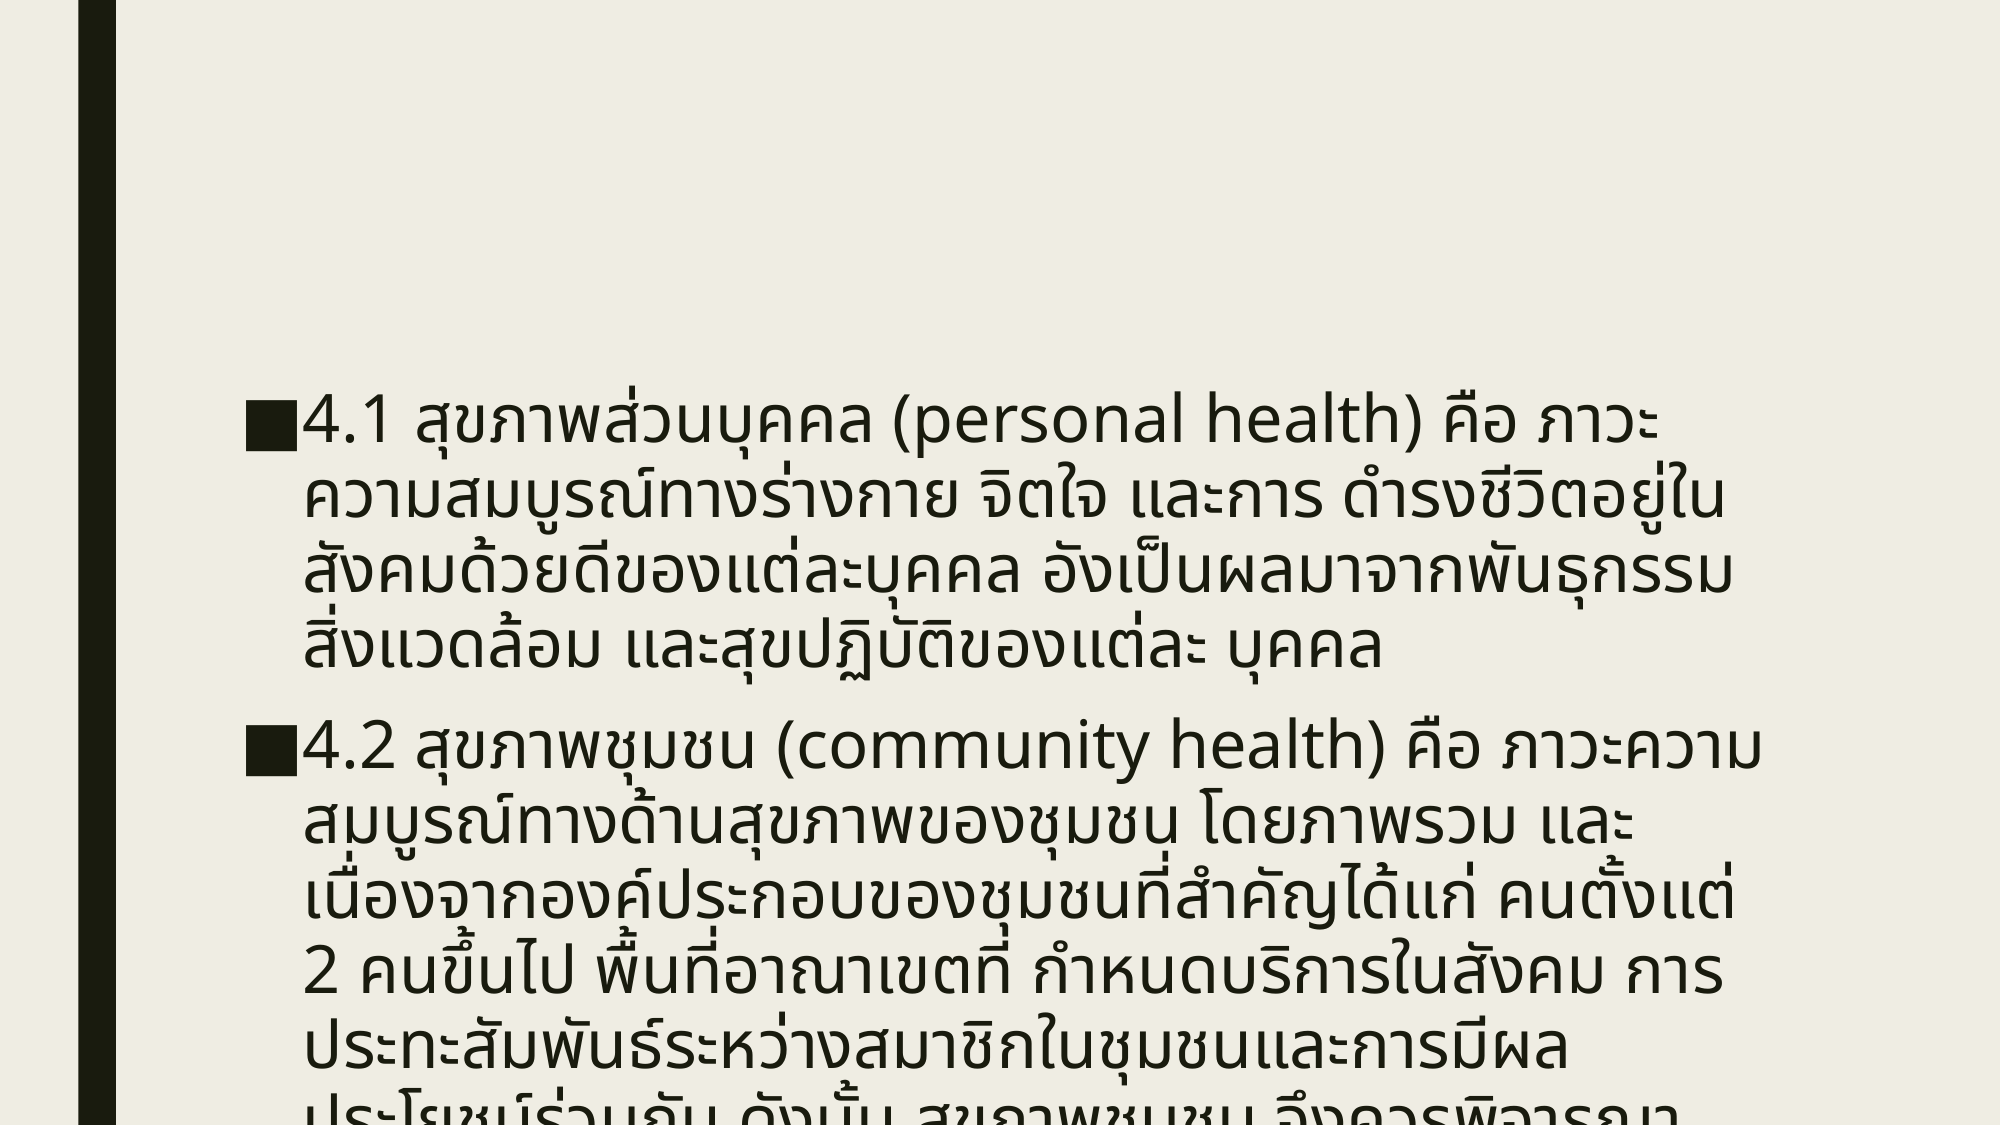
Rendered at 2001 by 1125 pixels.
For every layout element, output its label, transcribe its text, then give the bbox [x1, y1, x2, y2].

list 4.1 สุขภาพส่วนบุคคล (personal health) คือ ภาวะความสมบูรณ์ทางร่างกาย จิตใจ และการ ดํารงชีวิตอยู่ในสังคมด้วยดีของแต่ละบุคคล อังเป็นผลมาจากพันธุกรรม สิ่งแวดล้อม และสุขปฏิบัติของแต่ละ บุคคล 4.2 สุขภาพชุมชน (community health) คือ ภาวะความสมบูรณ์ทางด้านสุขภาพของชุมชน โดยภาพรวม และเนื่องจากองค์ประกอบของชุมชนที่สําคัญได้แก่ คนตั้งแต่ 2 คนขึ้นไป พื้นที่อาณาเขตที่ กําหนดบริการในสังคม การประทะสัมพันธ์ระหว่างสมาชิกในชุมชนและการมีผลประโยชน์ร่วมกัน ดังนั้น สุขภาพชุมชน จึงควรพิจารณาภาพรวมของความสมบูรณ์ขององค์ประกอบทุกด้านในชุมชนด้วย [225, 375, 1800, 963]
